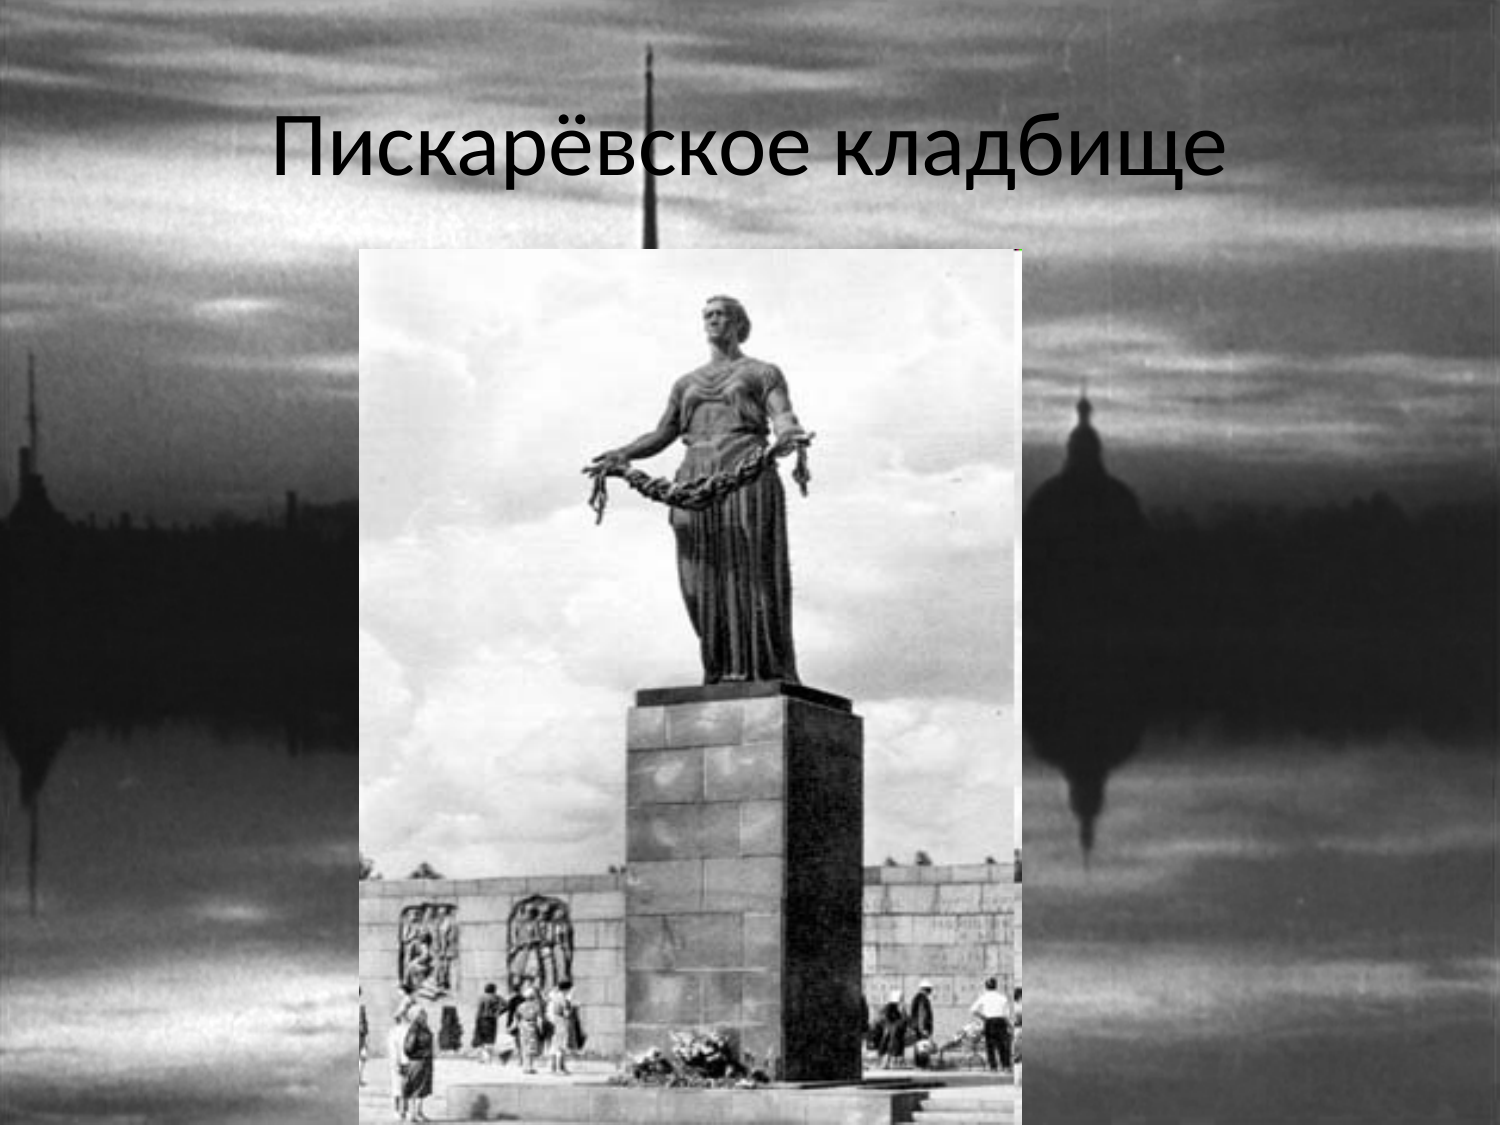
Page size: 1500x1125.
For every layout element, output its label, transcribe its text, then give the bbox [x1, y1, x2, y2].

picture [0, 0, 1500, 1125]
title Пискарёвское кладбище [75, 45, 1425, 233]
